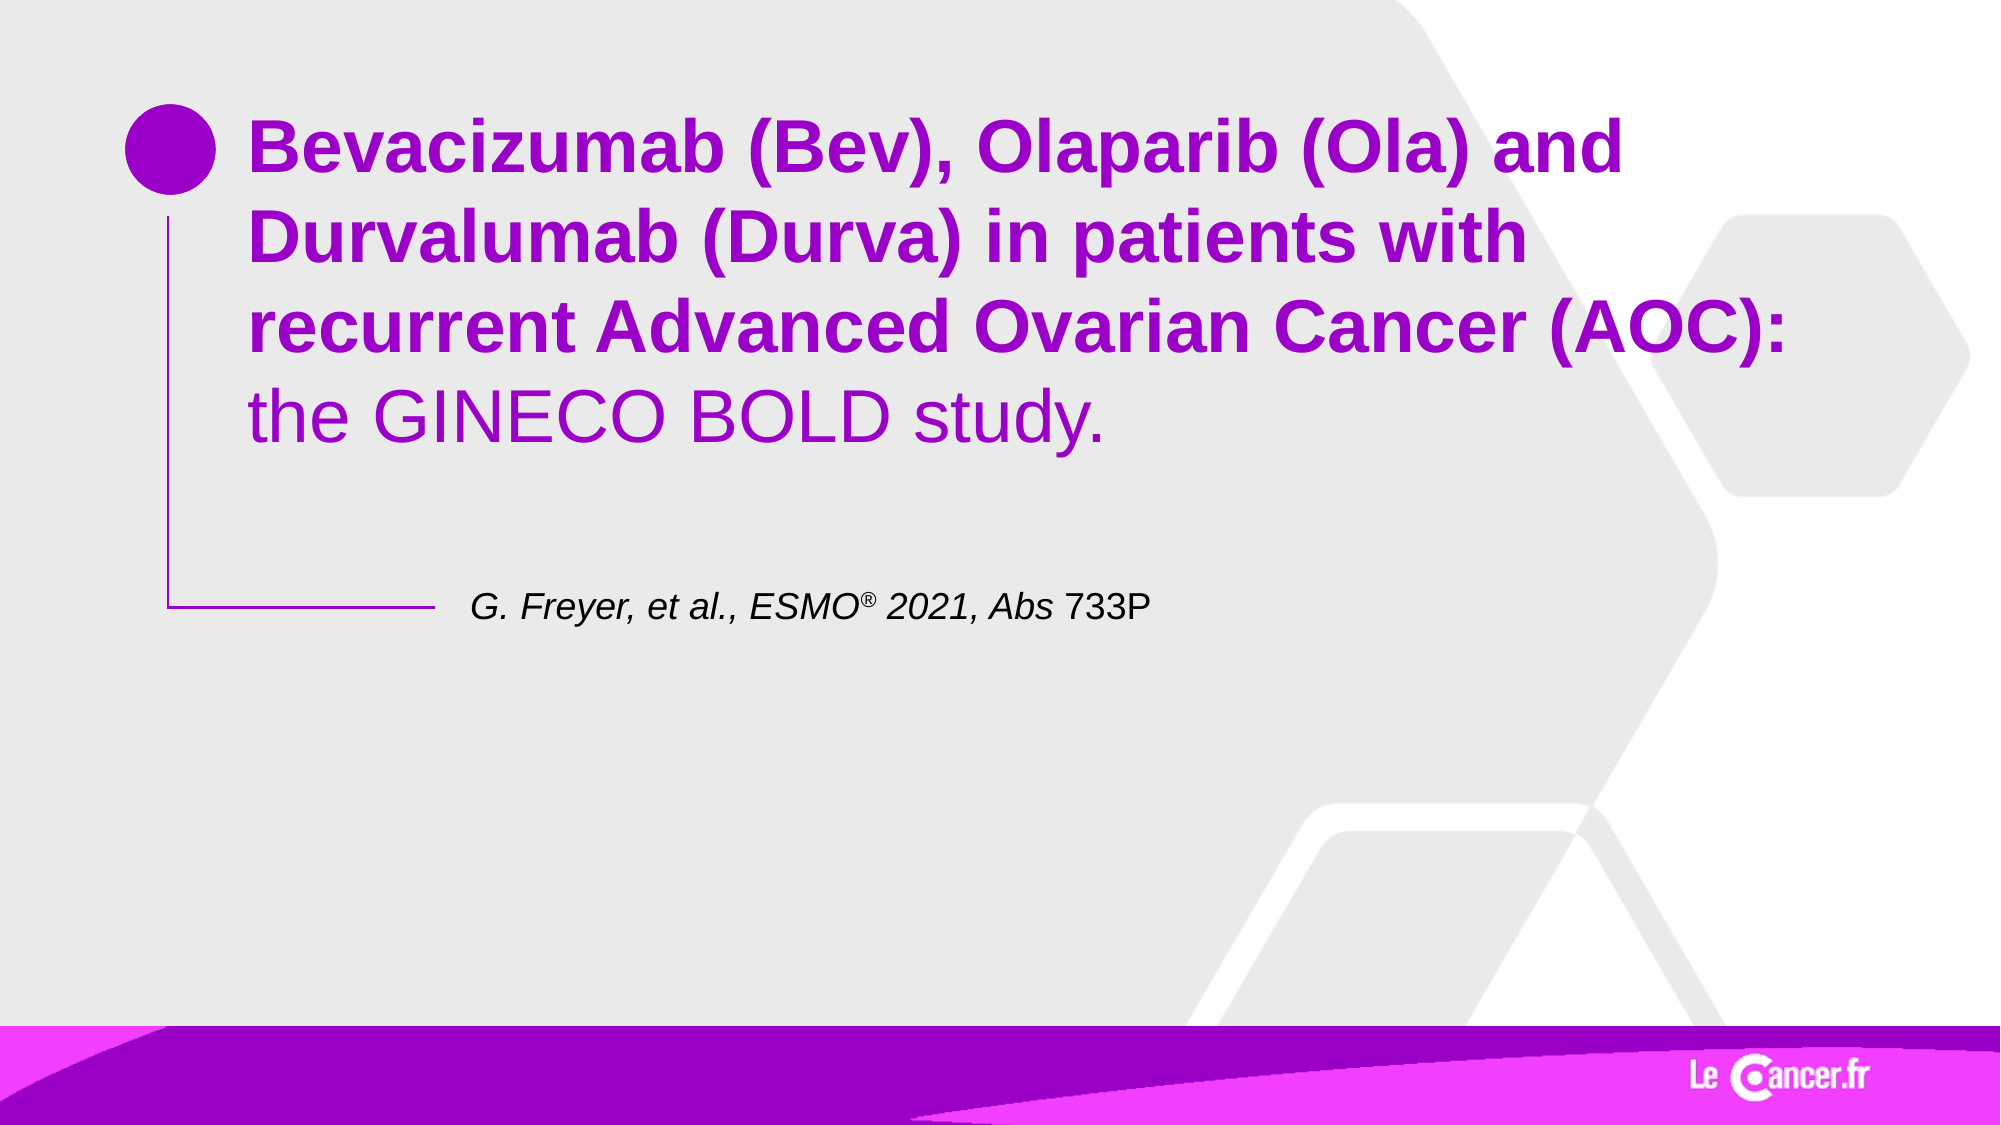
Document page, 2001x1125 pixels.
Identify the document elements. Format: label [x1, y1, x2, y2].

title [232, 89, 1837, 232]
text_box [124, 103, 217, 196]
picture [0, 0, 2000, 1125]
text_box [455, 579, 1660, 650]
text_box [167, 216, 436, 609]
